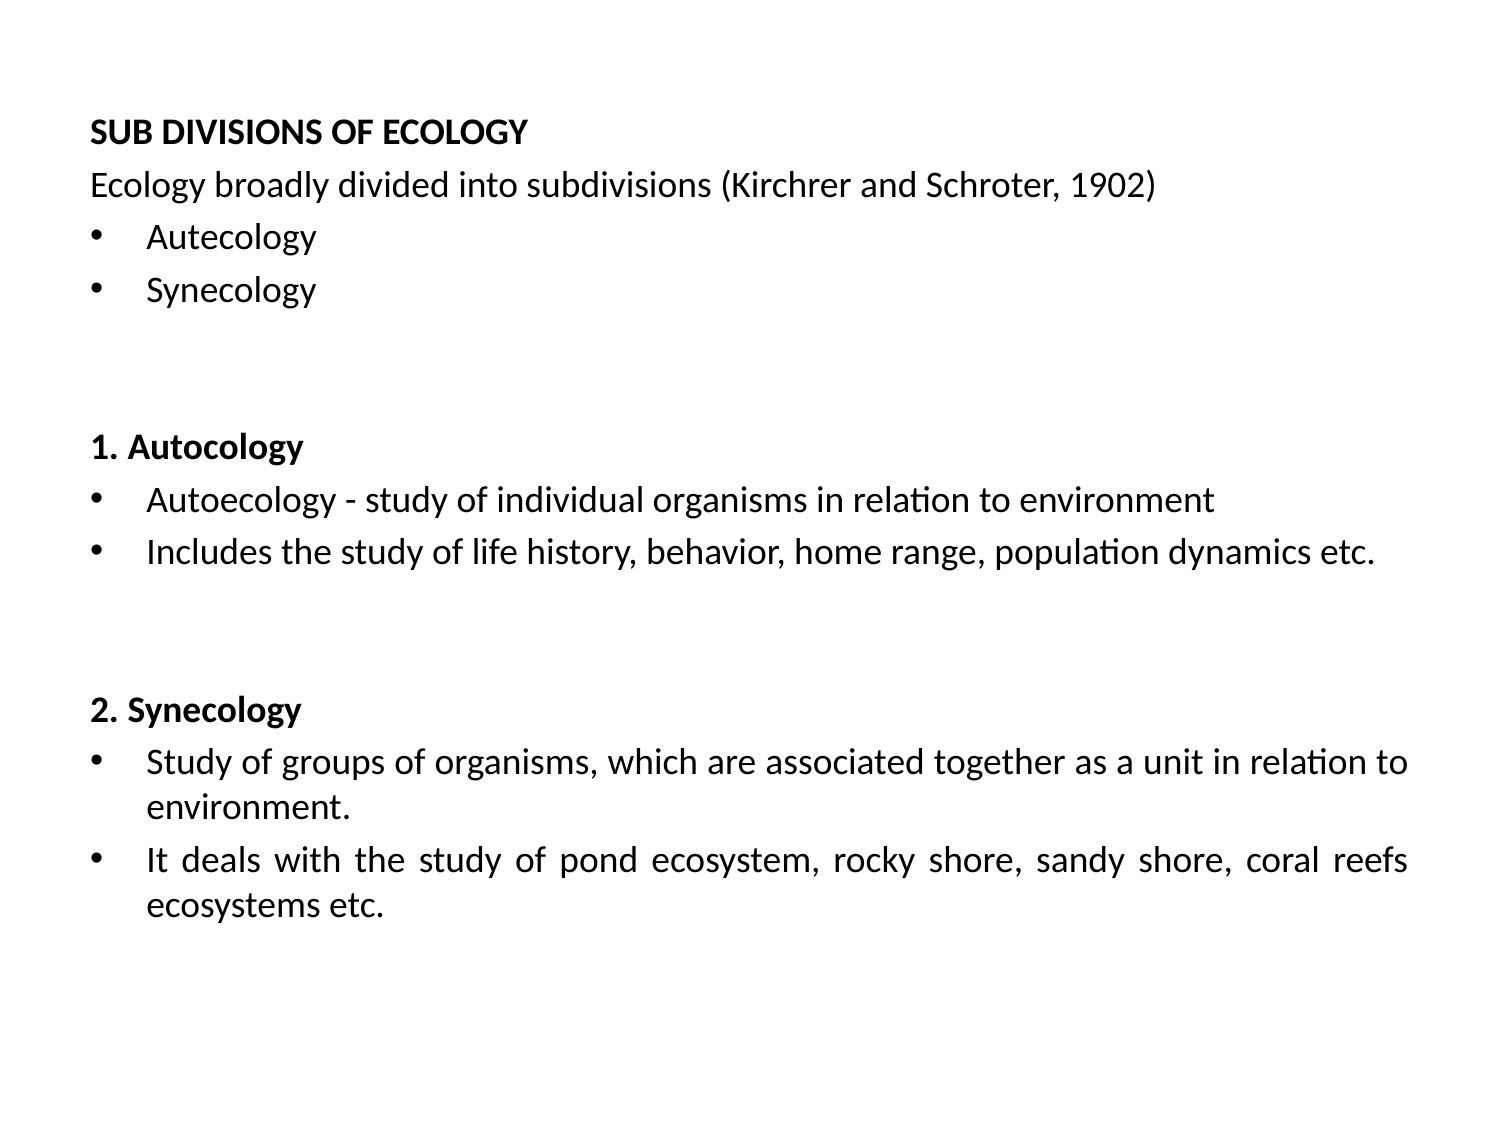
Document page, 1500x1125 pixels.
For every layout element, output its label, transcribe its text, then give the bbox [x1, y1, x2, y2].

list SUB DIVISIONS OF ECOLOGY Ecology broadly divided into subdivisions (Kirchrer and Schroter, 1902) Autecology Synecology 1. Autocology Autoecology - study of individual organisms in relation to environment Includes the study of life history, behavior, home range, population dynamics etc. 2. Synecology Study of groups of organisms, which are associated together as a unit in relation to environment. It deals with the study of pond ecosystem, rocky shore, sandy shore, coral reefs ecosystems etc. [75, 99, 1425, 1005]
